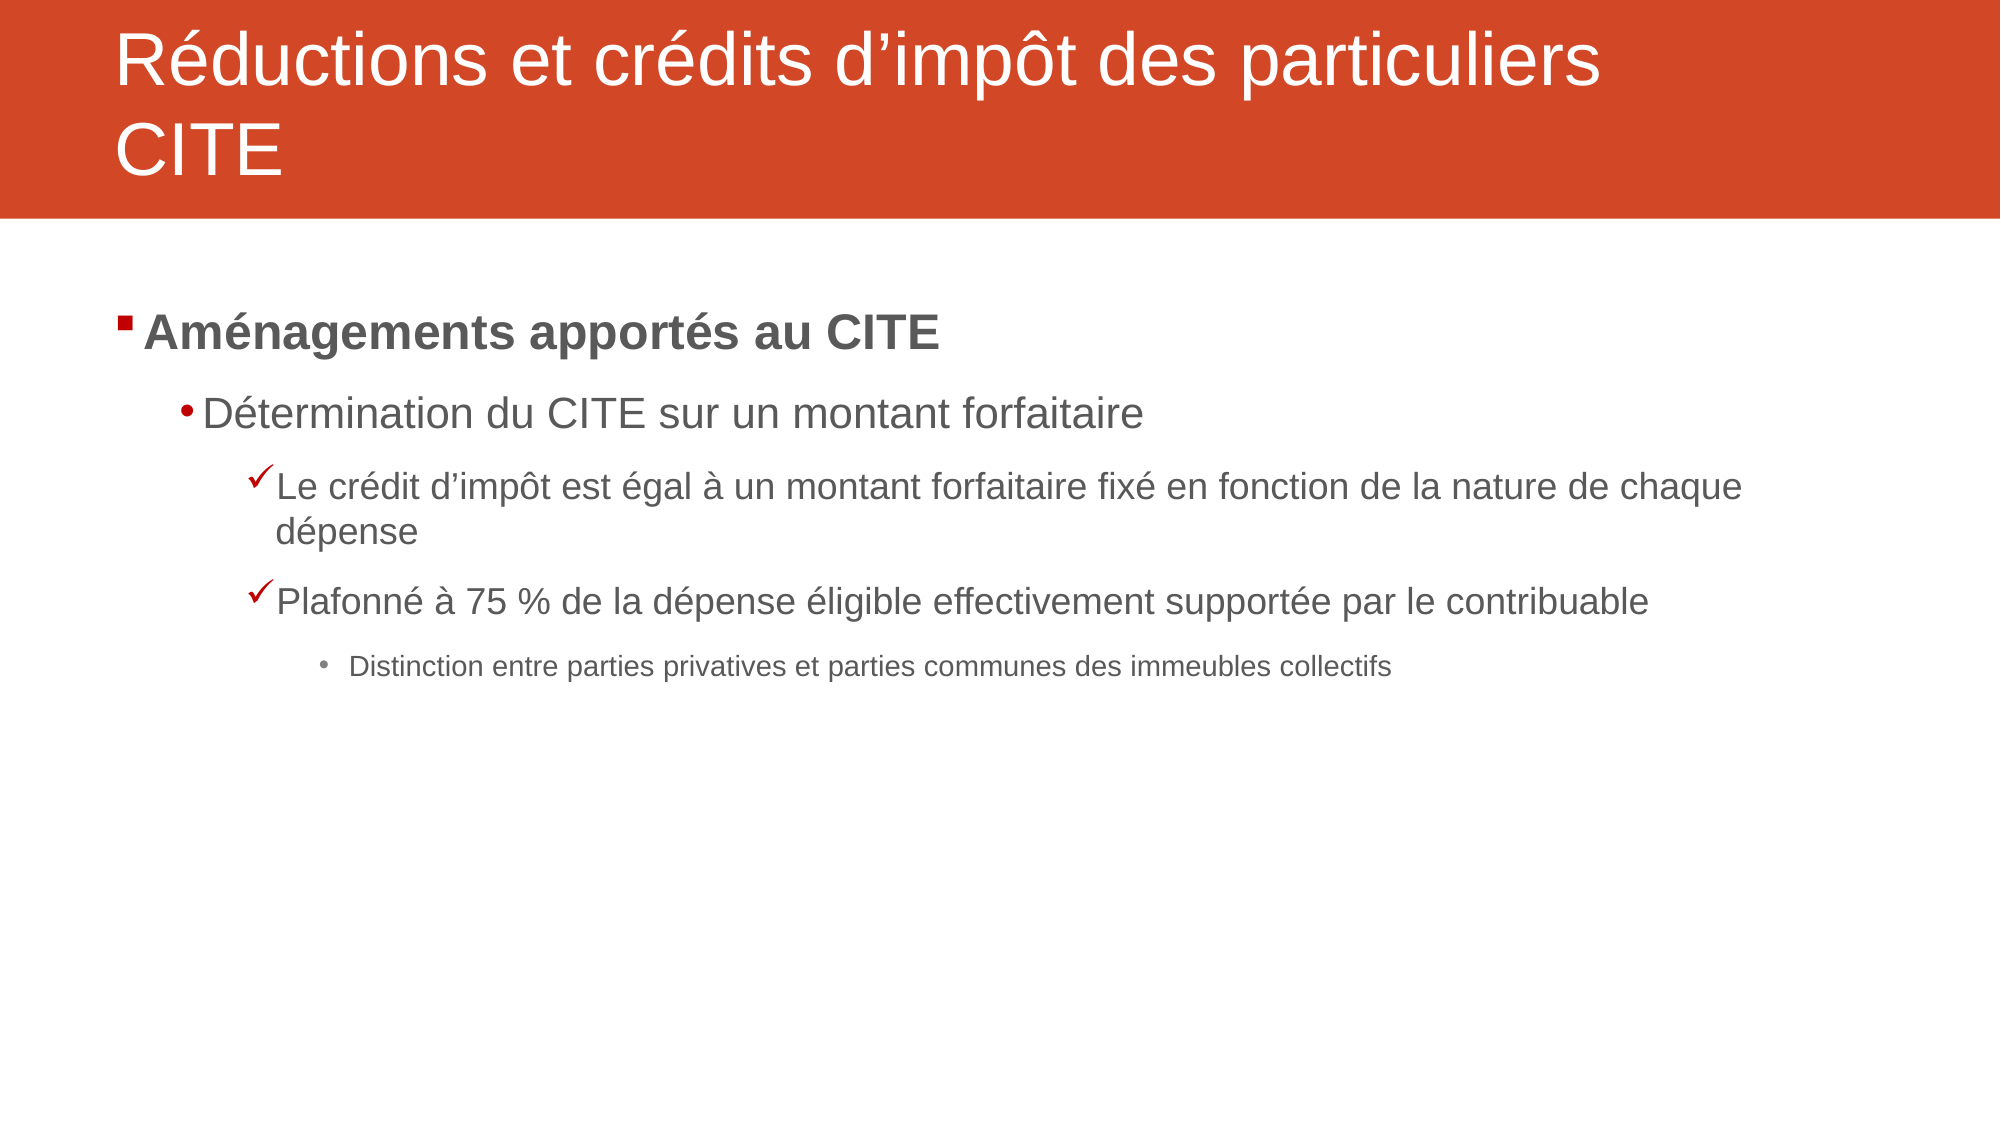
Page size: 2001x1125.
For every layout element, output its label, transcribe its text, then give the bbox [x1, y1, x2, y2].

title Réductions et crédits d’impôt des particuliers CITE [99, 0, 1863, 199]
list Aménagements apportés au CITE Détermination du CITE sur un montant forfaitaire Le crédit d’impôt est égal à un montant forfaitaire fixé en fonction de la nature de chaque dépense Plafonné à 75 % de la dépense éligible effectivement supportée par le contribuable Distinction entre parties privatives et parties communes des immeubles collectifs [99, 299, 1863, 1014]
